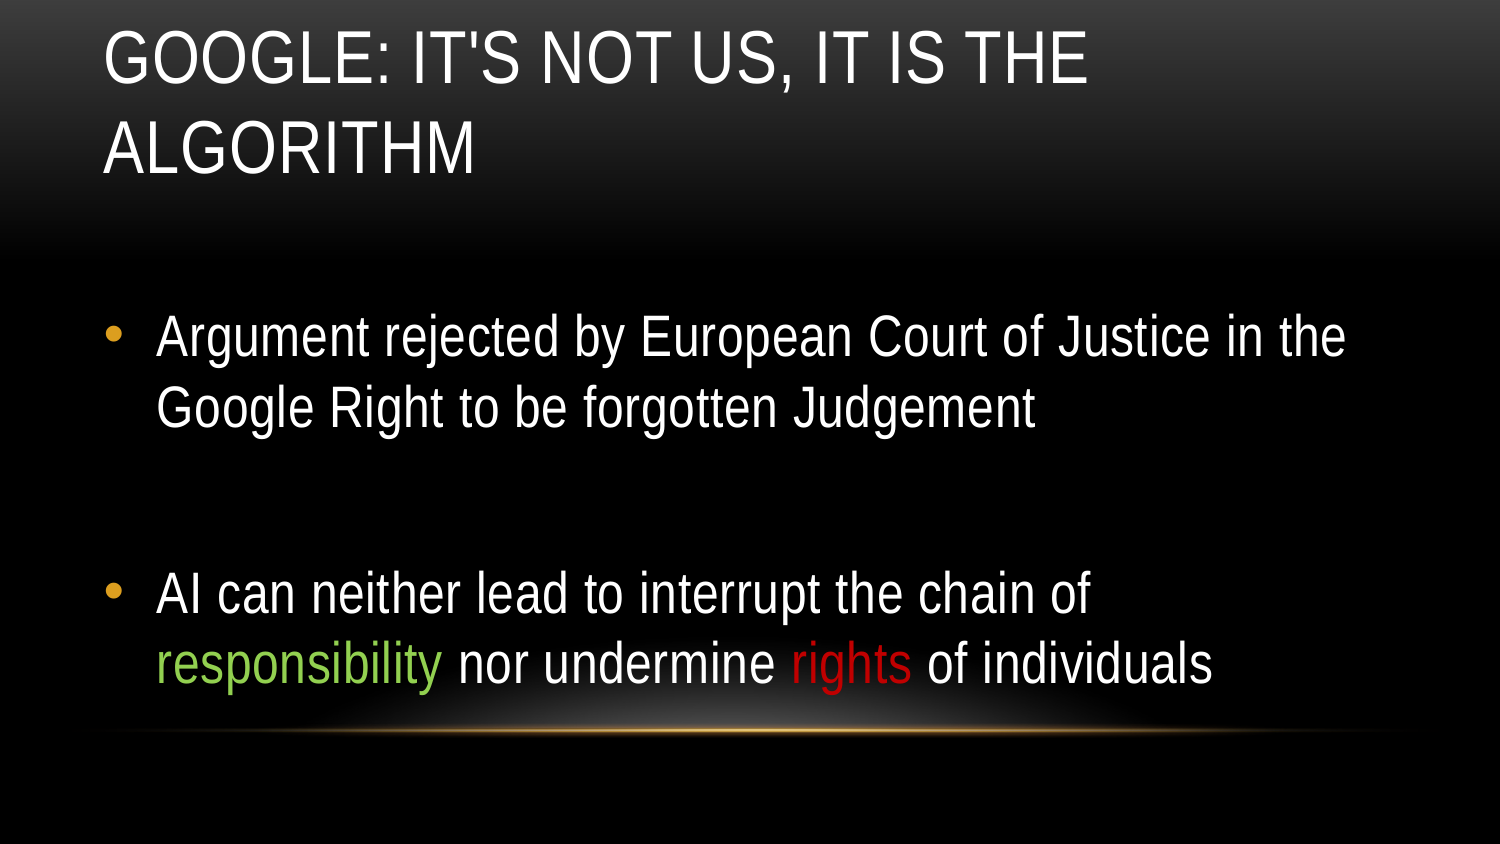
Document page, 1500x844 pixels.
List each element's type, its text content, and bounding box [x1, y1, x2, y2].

list Argument rejected by European Court of Justice in the Google Right to be forgotten Judgement AI can neither lead to interrupt the chain of responsibility nor undermine rights of individuals [88, 197, 1389, 704]
title Google: It's not us, it is the Algorithm [88, 32, 1389, 196]
picture [0, 0, 1500, 844]
